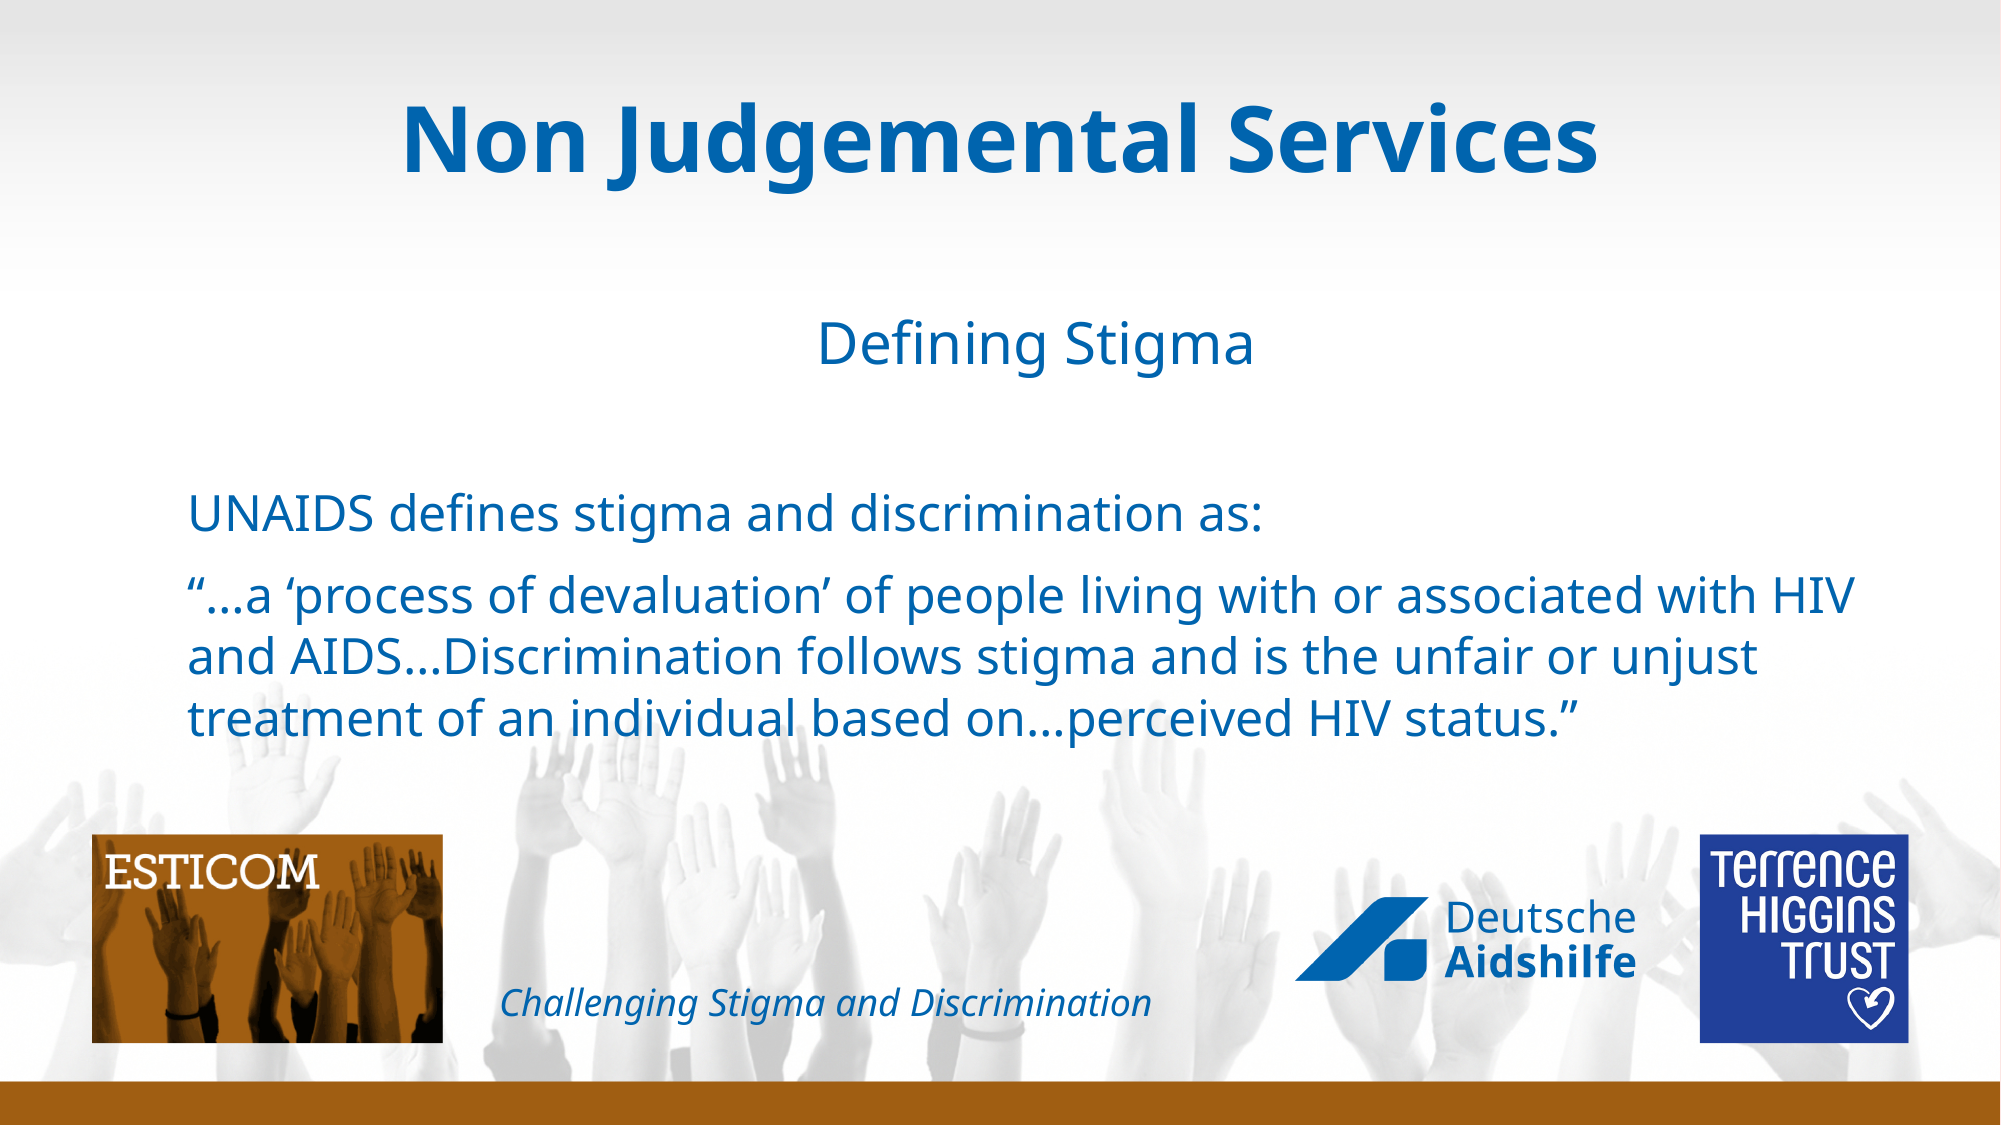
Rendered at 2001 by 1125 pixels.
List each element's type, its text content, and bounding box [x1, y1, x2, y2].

list Challenging Stigma and Discrimination [484, 972, 1275, 1041]
title Non Judgemental Services [249, 56, 1750, 203]
picture [0, 0, 2000, 1125]
subtitle Defining Stigma UNAIDS defines stigma and discrimination as: “…a ‘process of devaluation’ of people living with or associated with HIV and AIDS…Discrimination follows stigma and is the unfair or unjust treatment of an individual based on…perceived HIV status.” [97, 299, 1900, 803]
